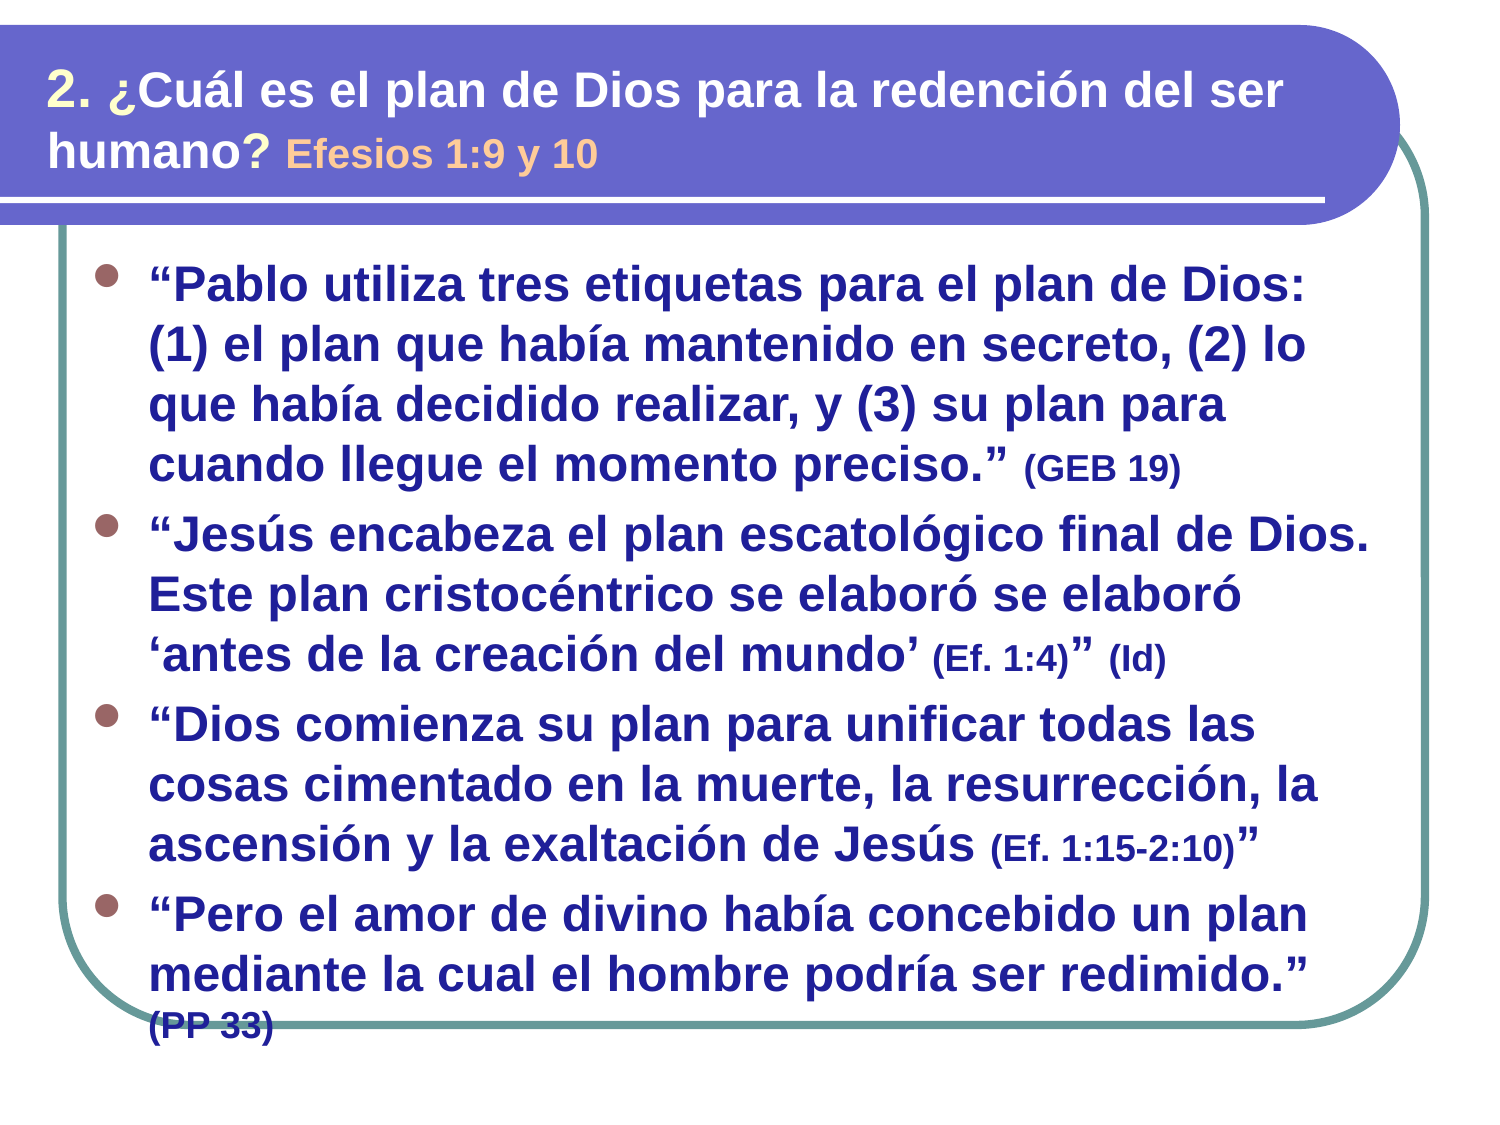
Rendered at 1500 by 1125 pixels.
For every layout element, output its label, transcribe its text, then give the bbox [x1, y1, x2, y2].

text_box 2. ¿Cuál es el plan de Dios para la redención del ser humano? Efesios 1:9 y 10 [32, 46, 1347, 197]
list “Pablo utiliza tres etiquetas para el plan de Dios: (1) el plan que había mantenido en secreto, (2) lo que había decidido realizar, y (3) su plan para cuando llegue el momento preciso.” (GEB 19) “Jesús encabeza el plan escatológico final de Dios. Este plan cristocéntrico se elaboró se elaboró ‘antes de la creación del mundo’ (Ef. 1:4)” (Id) “Dios comienza su plan para unificar todas las cosas cimentado en la muerte, la resurrección, la ascensión y la exaltación de Jesús (Ef. 1:15-2:10)” “Pero el amor de divino había concebido un plan mediante la cual el hombre podría ser redimido.” (PP 33) [76, 243, 1392, 969]
